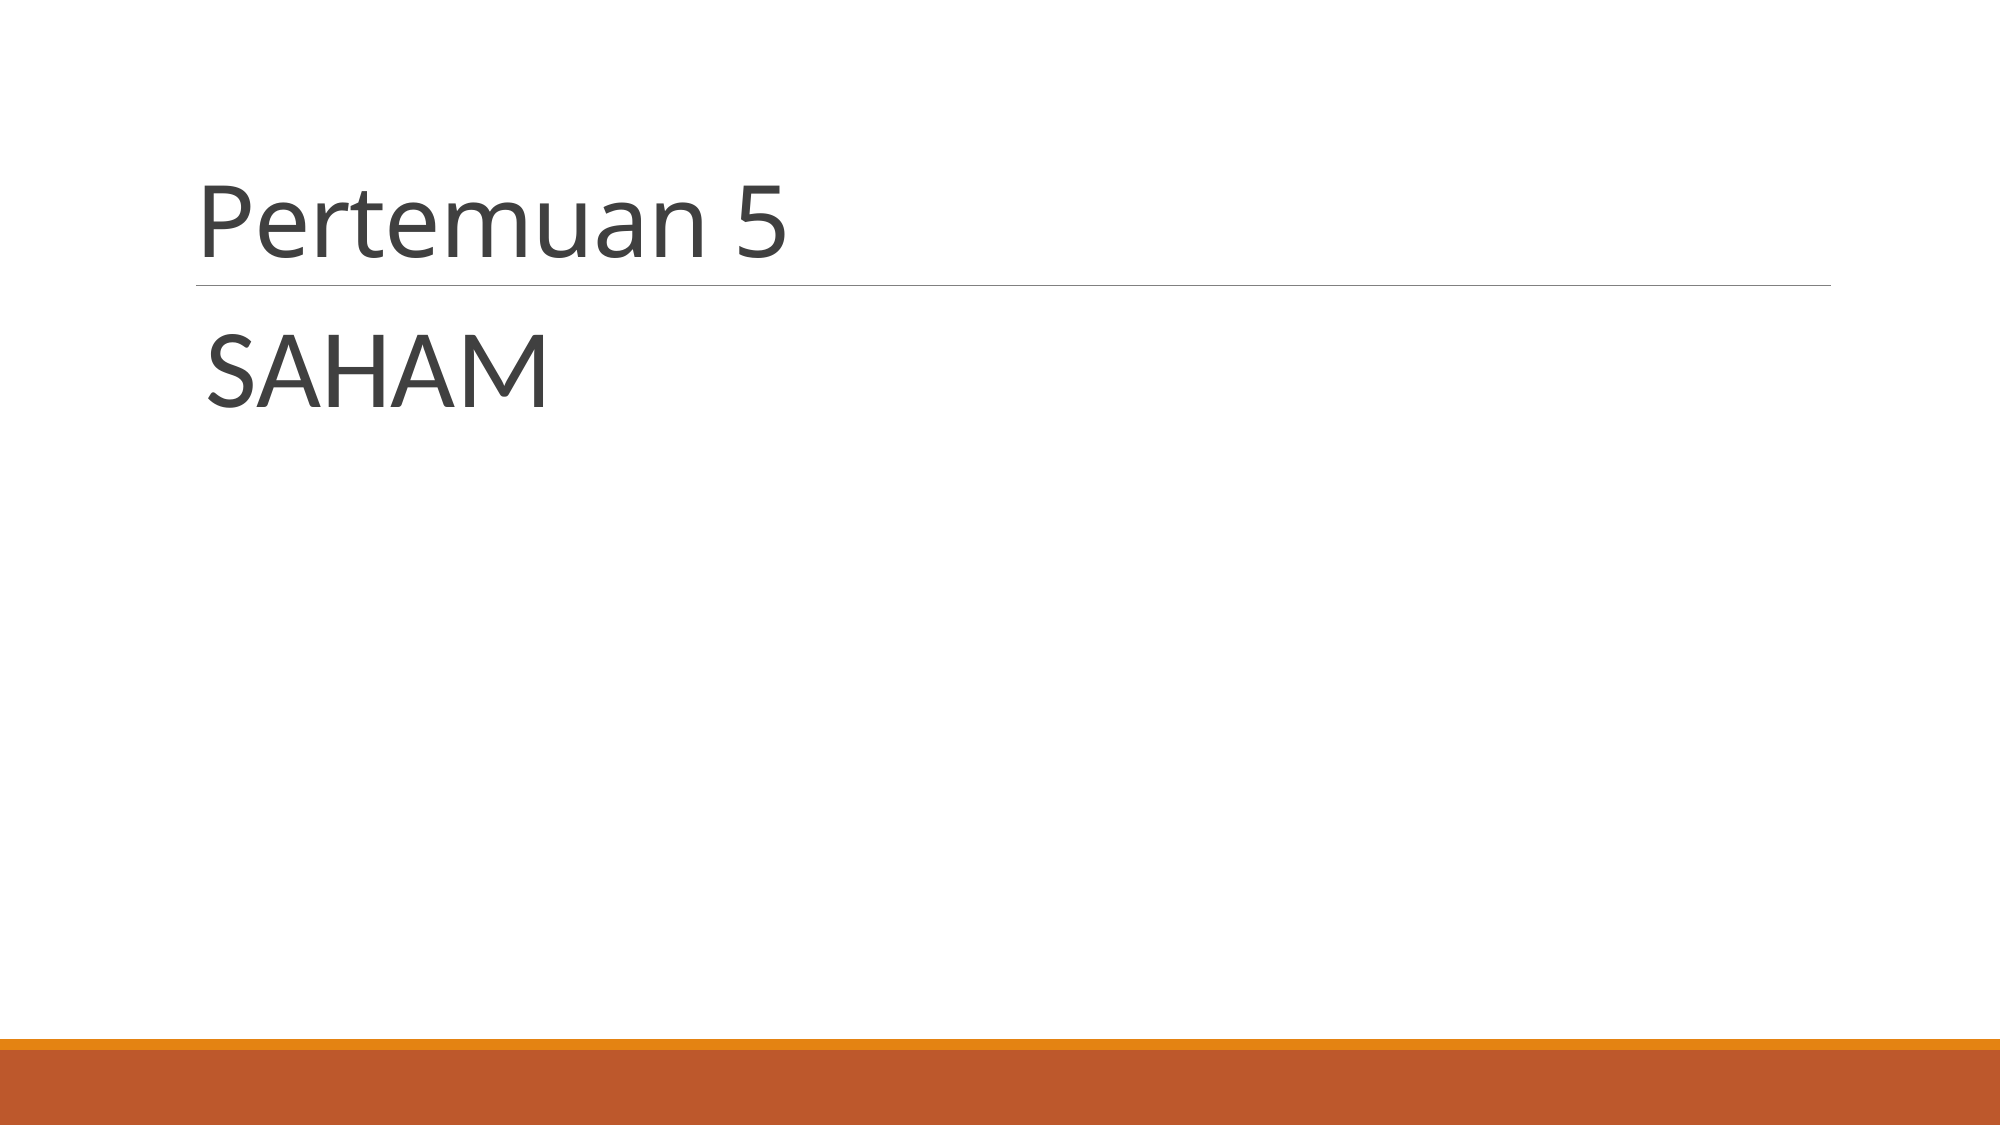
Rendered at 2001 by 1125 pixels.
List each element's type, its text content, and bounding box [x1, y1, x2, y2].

title Pertemuan 5 [180, 47, 1830, 285]
list SAHAM [180, 302, 1830, 963]
